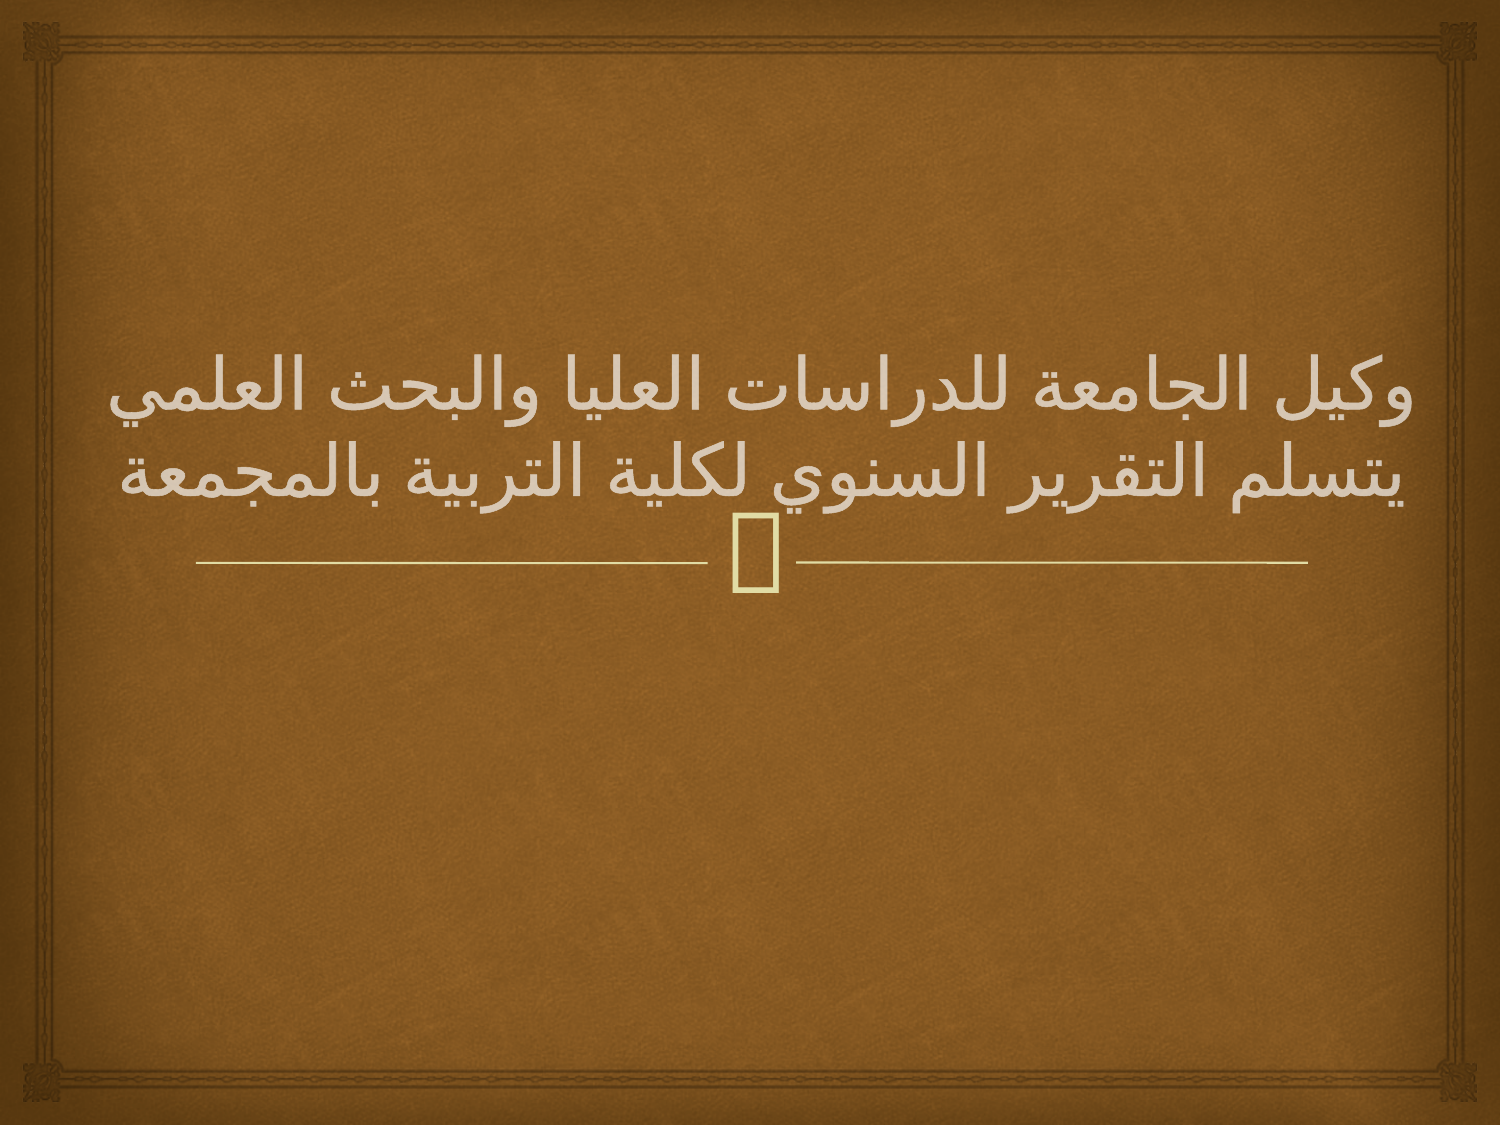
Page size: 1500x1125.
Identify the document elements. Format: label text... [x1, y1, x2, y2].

title وكيل الجامعة للدراسات العليا والبحث العلمي يتسلم التقرير السنوي لكلية التربية بالمجمعة [88, 302, 1436, 681]
picture [0, 0, 1500, 1125]
